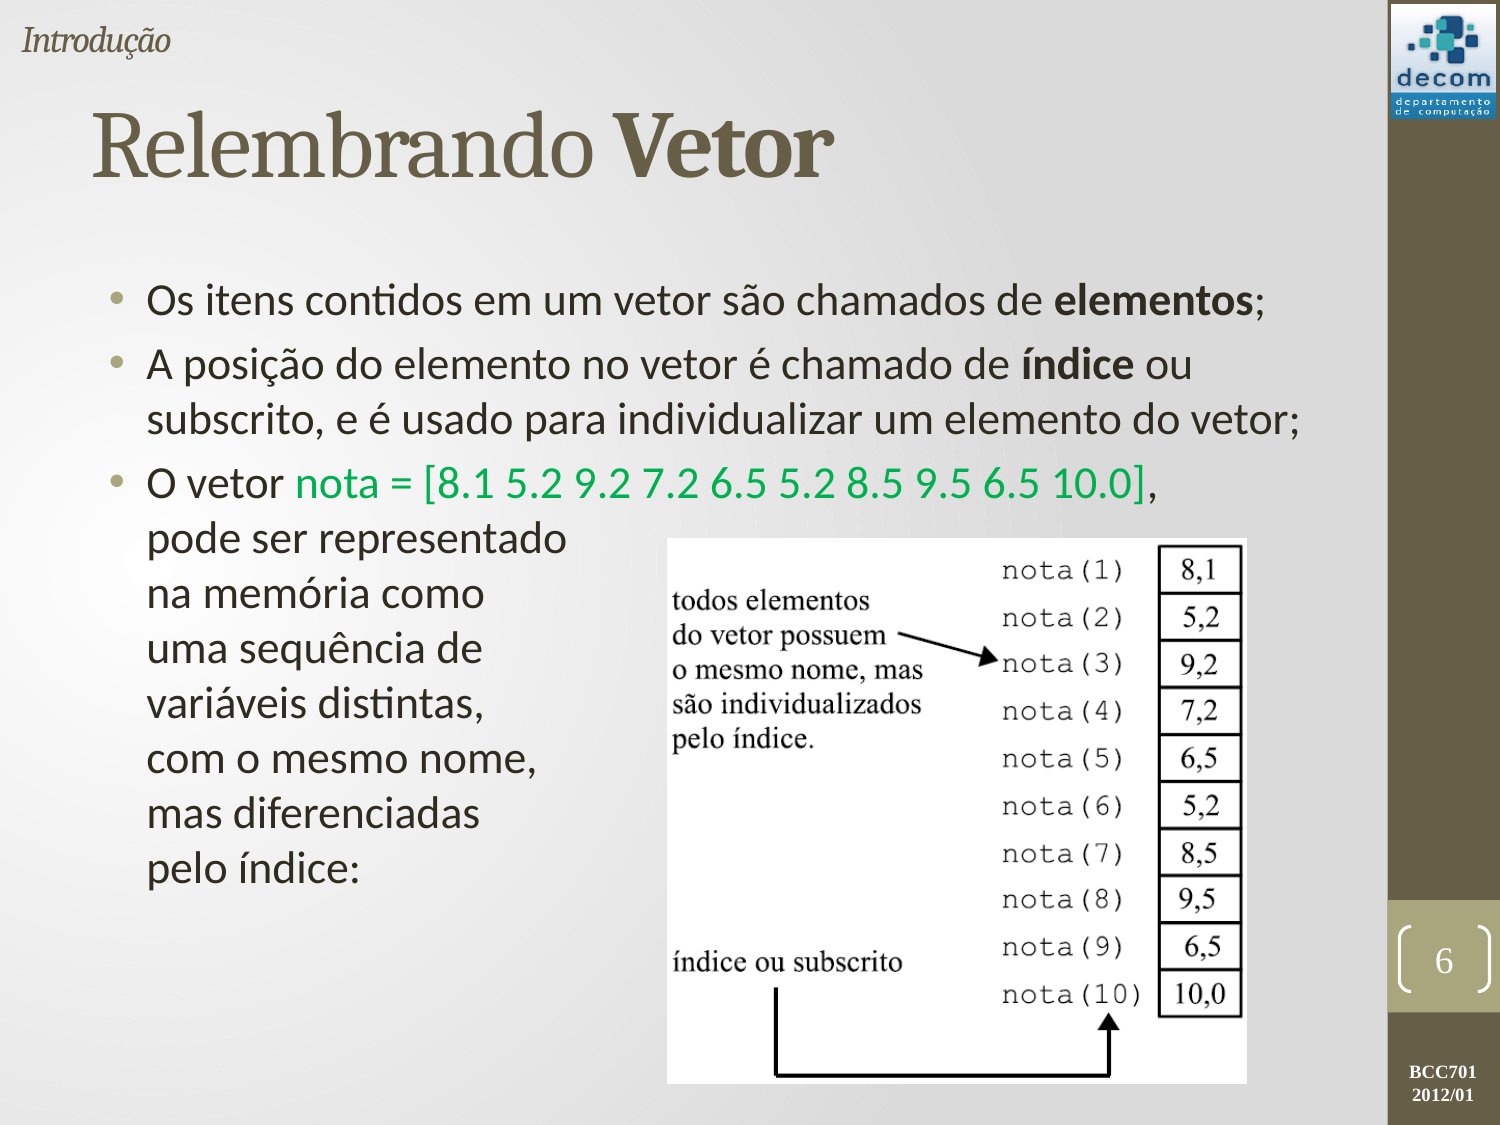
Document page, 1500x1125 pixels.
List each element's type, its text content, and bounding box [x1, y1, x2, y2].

picture [666, 538, 1247, 1084]
picture [1391, 4, 1496, 119]
text_box Introdução [6, 11, 1255, 63]
title Relembrando Vetor [75, 45, 1325, 233]
slide_number 6 [1397, 924, 1492, 994]
list Os itens contidos em um vetor são chamados de elementos; A posição do elemento no vetor é chamado de índice ou subscrito, e é usado para individualizar um elemento do vetor; O vetor nota = [8.1 5.2 9.2 7.2 6.5 5.2 8.5 9.5 6.5 10.0], pode ser representado na memória como uma sequência de variáveis distintas, com o mesmo nome, mas diferenciadas pelo índice: [75, 262, 1325, 1050]
